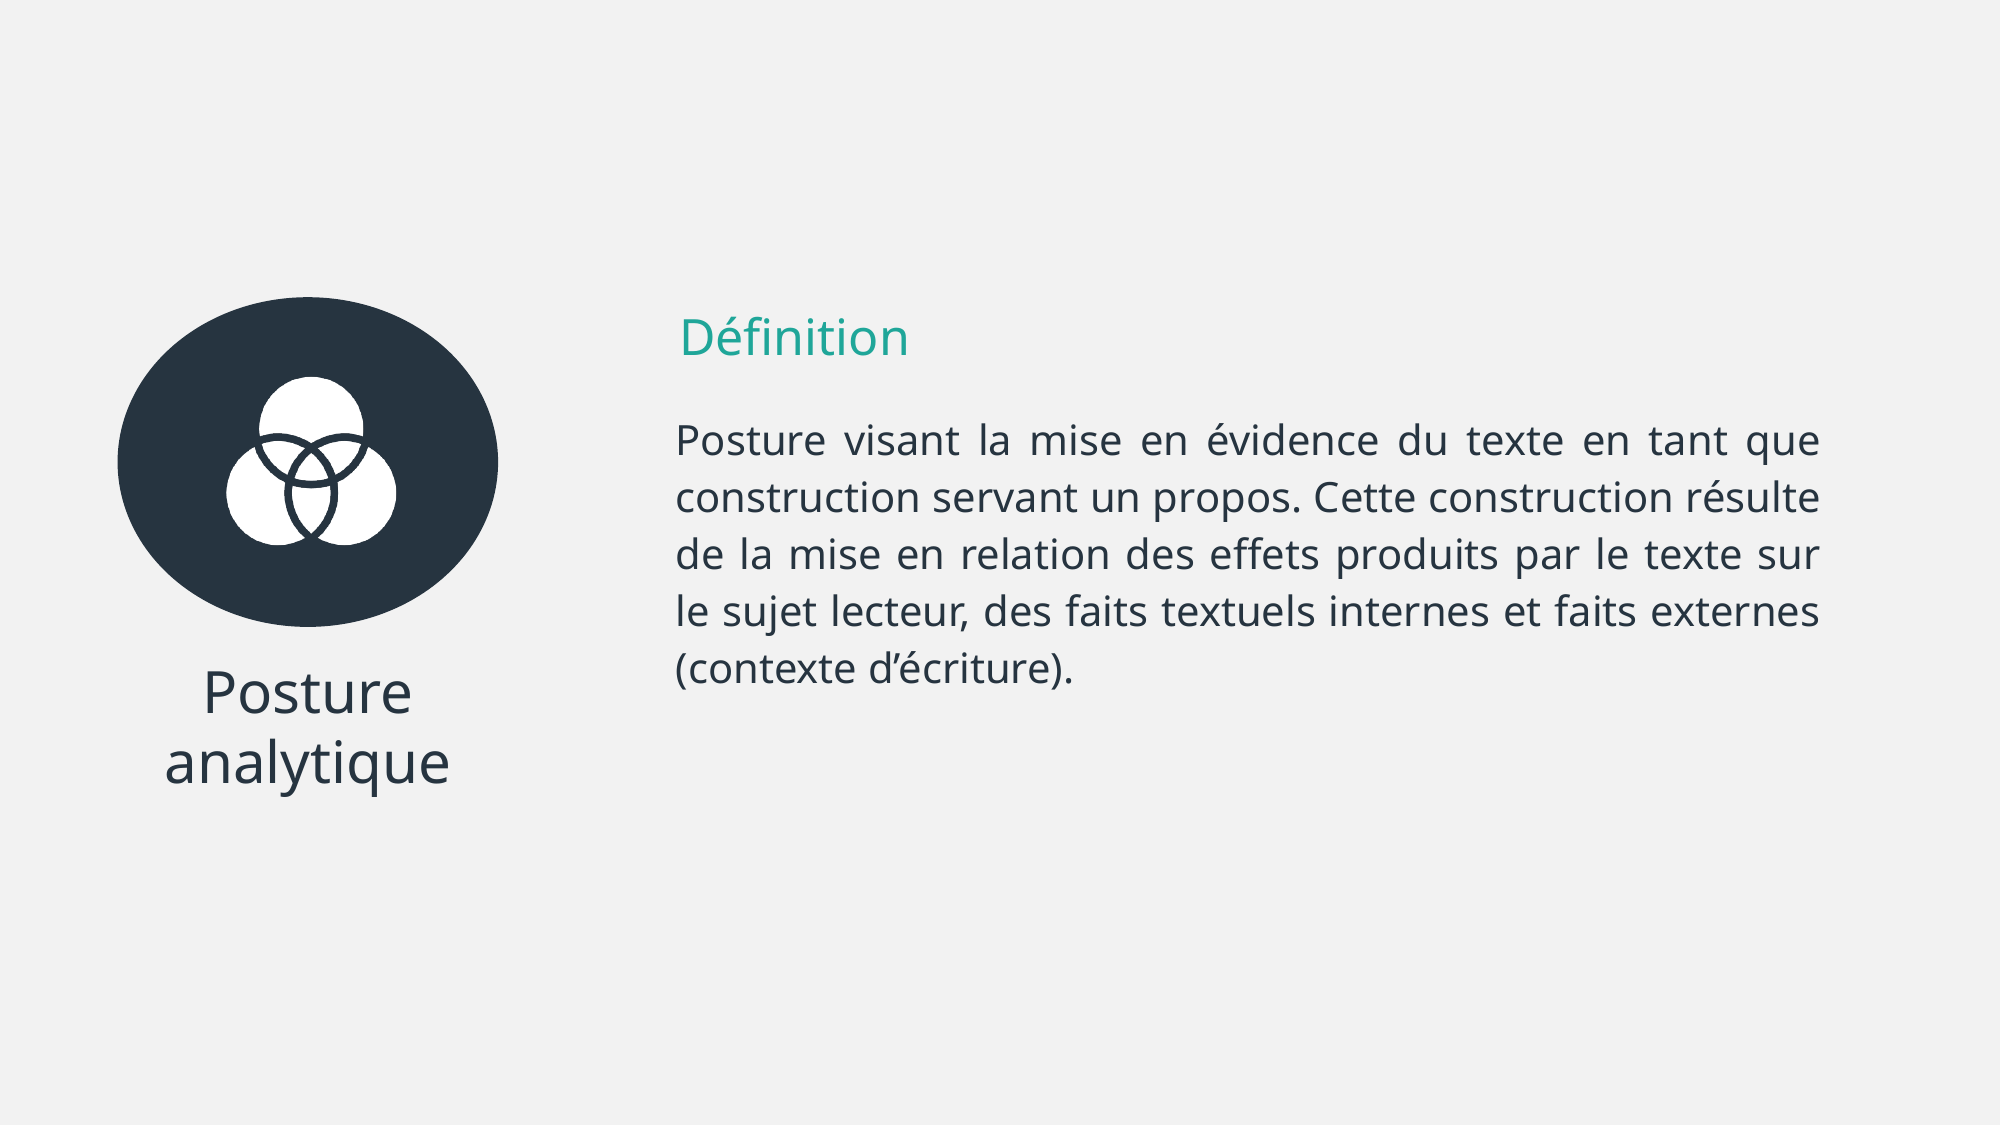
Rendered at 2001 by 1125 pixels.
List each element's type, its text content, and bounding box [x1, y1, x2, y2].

table_header Posture visant la mise en évidence du texte en tant que construction servant un propos. Cette construction résulte de la mise en relation des effets produits par le texte sur le sujet lecteur, des faits textuels internes et faits externes (contexte d’écriture). [664, 411, 1832, 735]
text_box [117, 297, 499, 627]
text_box Posture analytique [80, 647, 535, 803]
text_box Définition [664, 298, 944, 433]
picture [189, 338, 433, 582]
